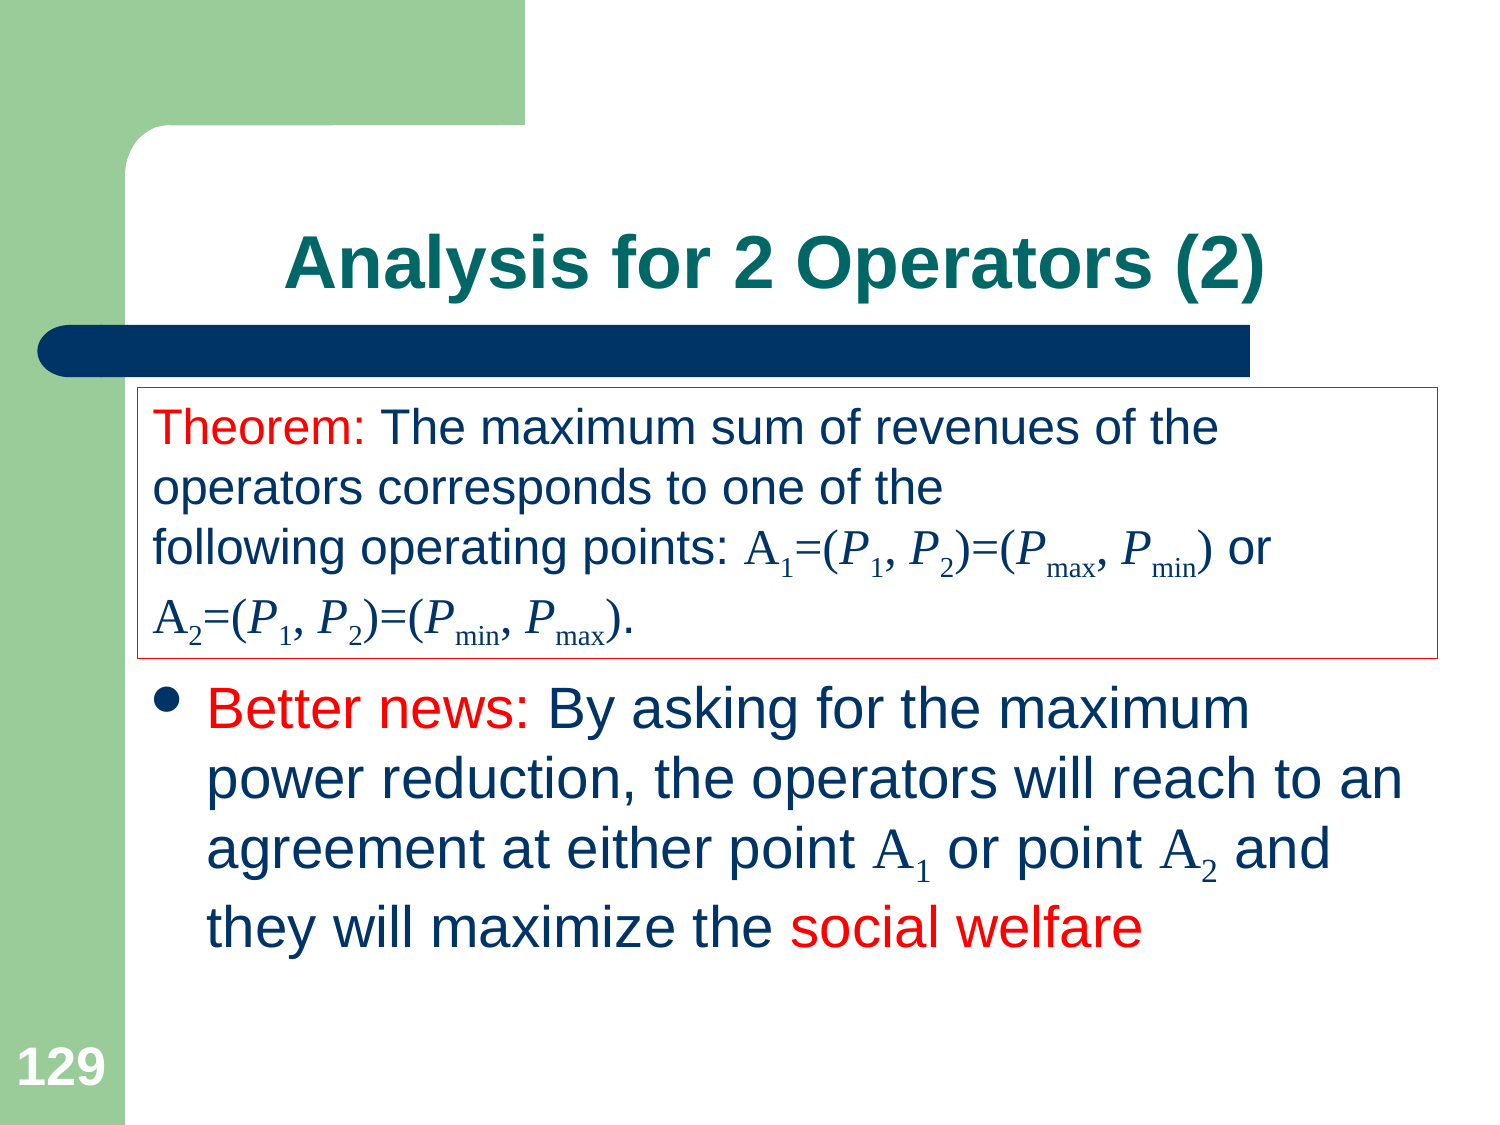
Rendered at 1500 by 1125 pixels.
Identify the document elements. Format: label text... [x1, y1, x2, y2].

title Analysis for 2 Operators (2) [124, 124, 1426, 313]
text_box Theorem: The maximum sum of revenues of the operators corresponds to one of the following operating points: A1=(P1, P2)=(Pmax, Pmin) or A2=(P1, P2)=(Pmin, Pmax). [137, 387, 1438, 659]
list Better news: By asking for the maximum power reduction, the operators will reach to an agreement at either point A1 or point A2 and they will maximize the social welfare [135, 662, 1438, 988]
slide_number 129 [0, 1023, 147, 1105]
